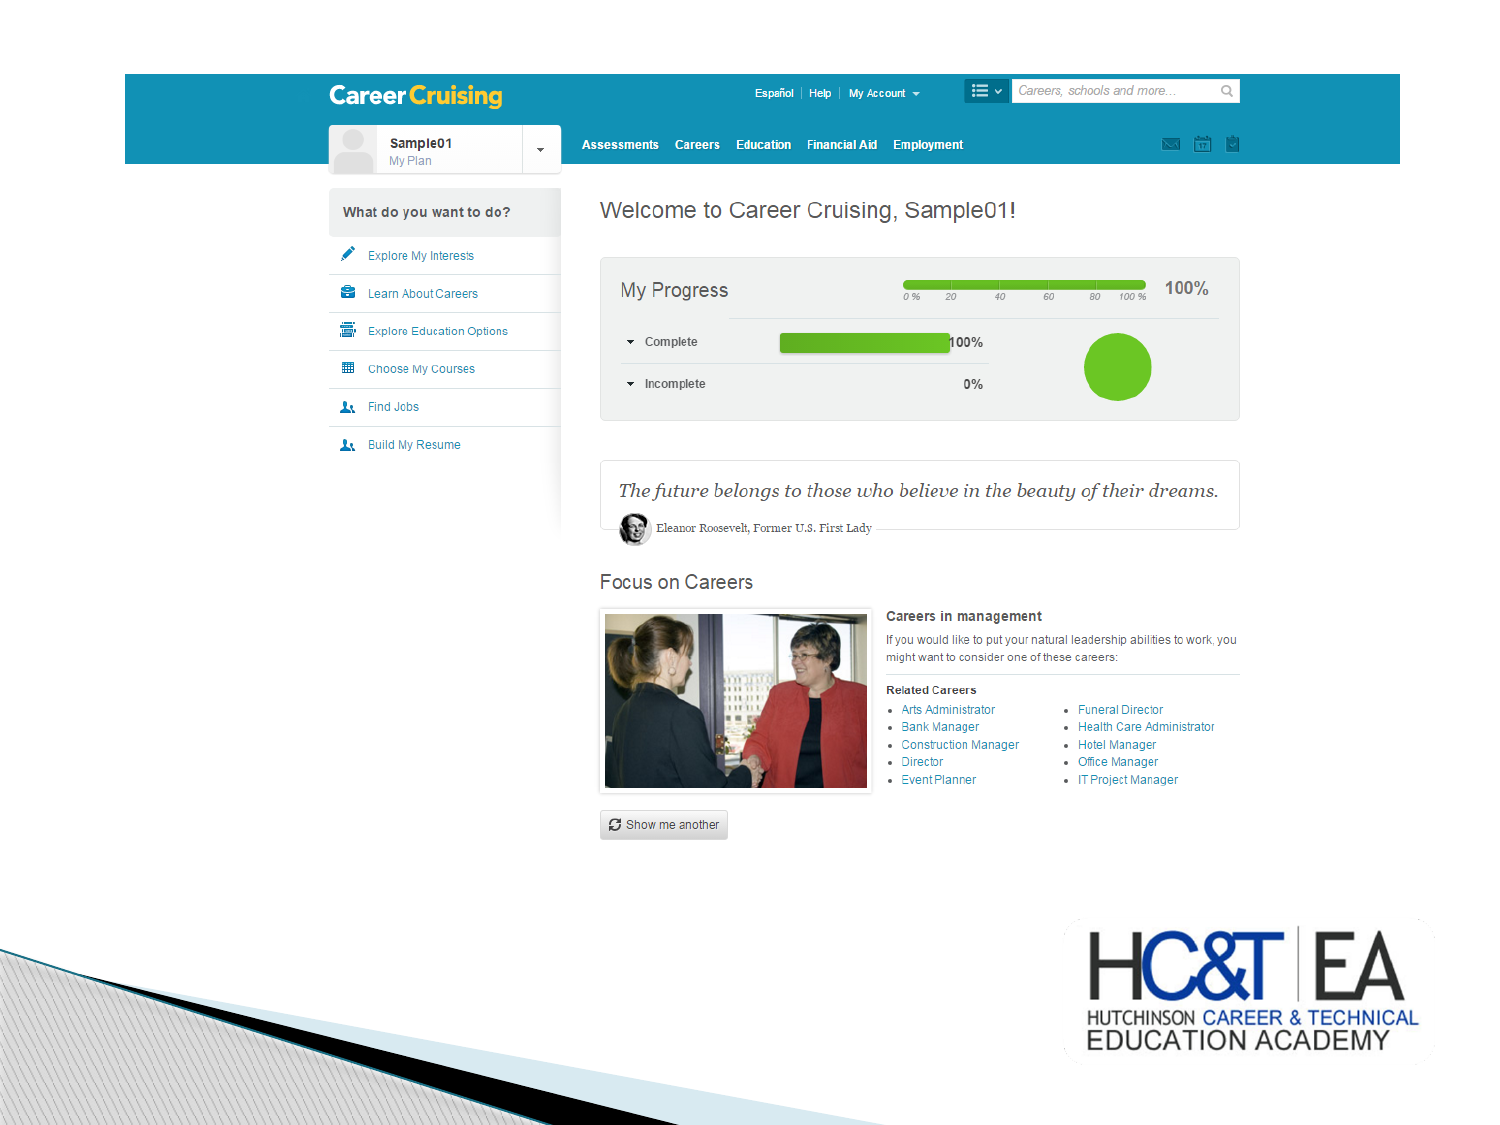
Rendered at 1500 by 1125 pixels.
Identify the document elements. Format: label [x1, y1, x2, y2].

picture [124, 74, 1400, 883]
picture [1062, 917, 1436, 1066]
